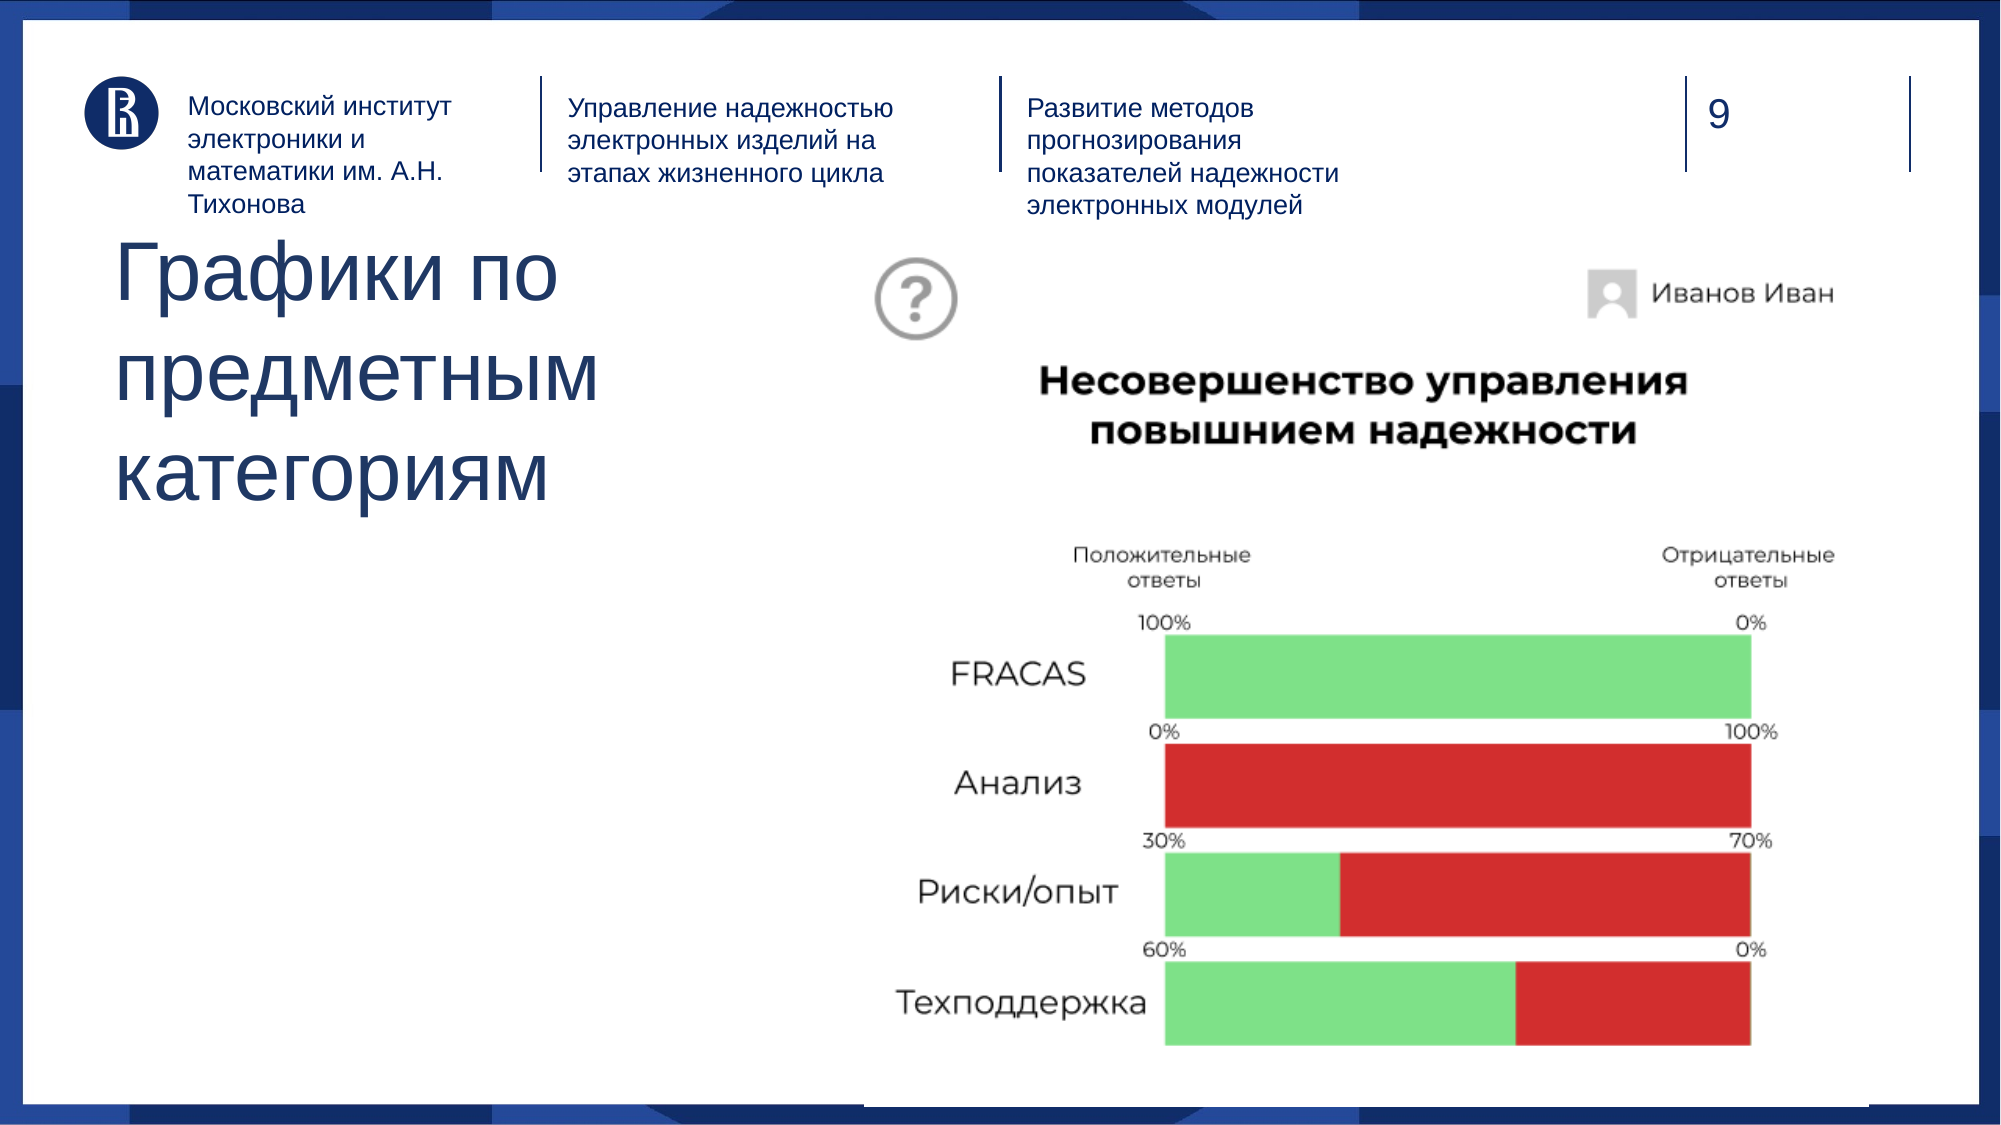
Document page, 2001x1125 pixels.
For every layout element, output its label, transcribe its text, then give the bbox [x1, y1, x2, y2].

picture [0, 0, 2001, 1125]
text_box Графики по предметным категориям [99, 209, 769, 525]
list Московский институт электроники и математики им. А.Н. Тихонова [187, 88, 500, 157]
list Развитие методов прогнозирования показателей надежности электронных модулей [1026, 90, 1367, 157]
list Управление надежностью электронных изделий на этапах жизненного цикла [567, 90, 907, 157]
